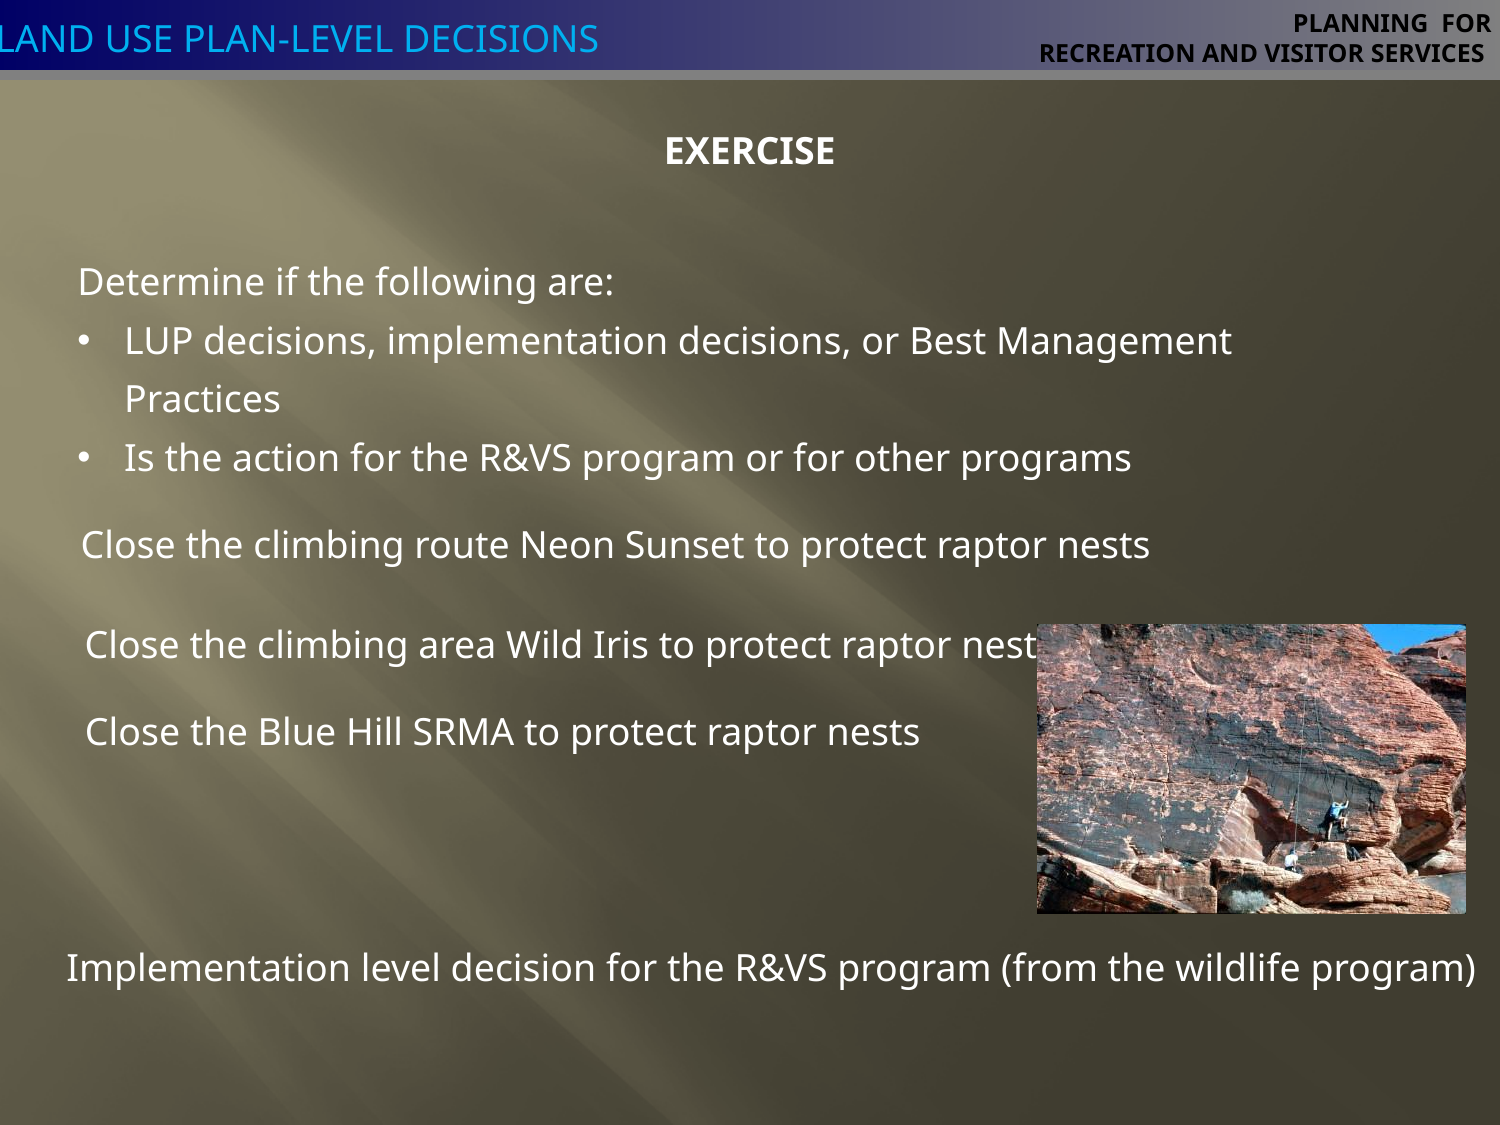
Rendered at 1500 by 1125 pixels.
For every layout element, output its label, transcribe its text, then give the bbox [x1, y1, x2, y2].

text_box Close the climbing area Wild Iris to protect raptor nests [69, 599, 1166, 674]
text_box Exercise [649, 119, 851, 180]
text_box [0, 0, 1500, 70]
text_box Implementation level decision for the R&VS program (from the wildlife program) [51, 923, 1493, 997]
text_box Determine if the following are: LUP decisions, implementation decisions, or Best Management Practices Is the action for the R&VS program or for other programs [62, 237, 1393, 545]
text_box Land Use Plan-level Decisions [0, 7, 615, 67]
picture [1037, 624, 1467, 914]
title PLANNING FOR RECREATION AND VISITOR SERVICES [987, 0, 1500, 68]
text_box Close the Blue Hill SRMA to protect raptor nests [70, 687, 1037, 761]
text_box Close the climbing route Neon Sunset to protect raptor nests [65, 499, 1279, 574]
